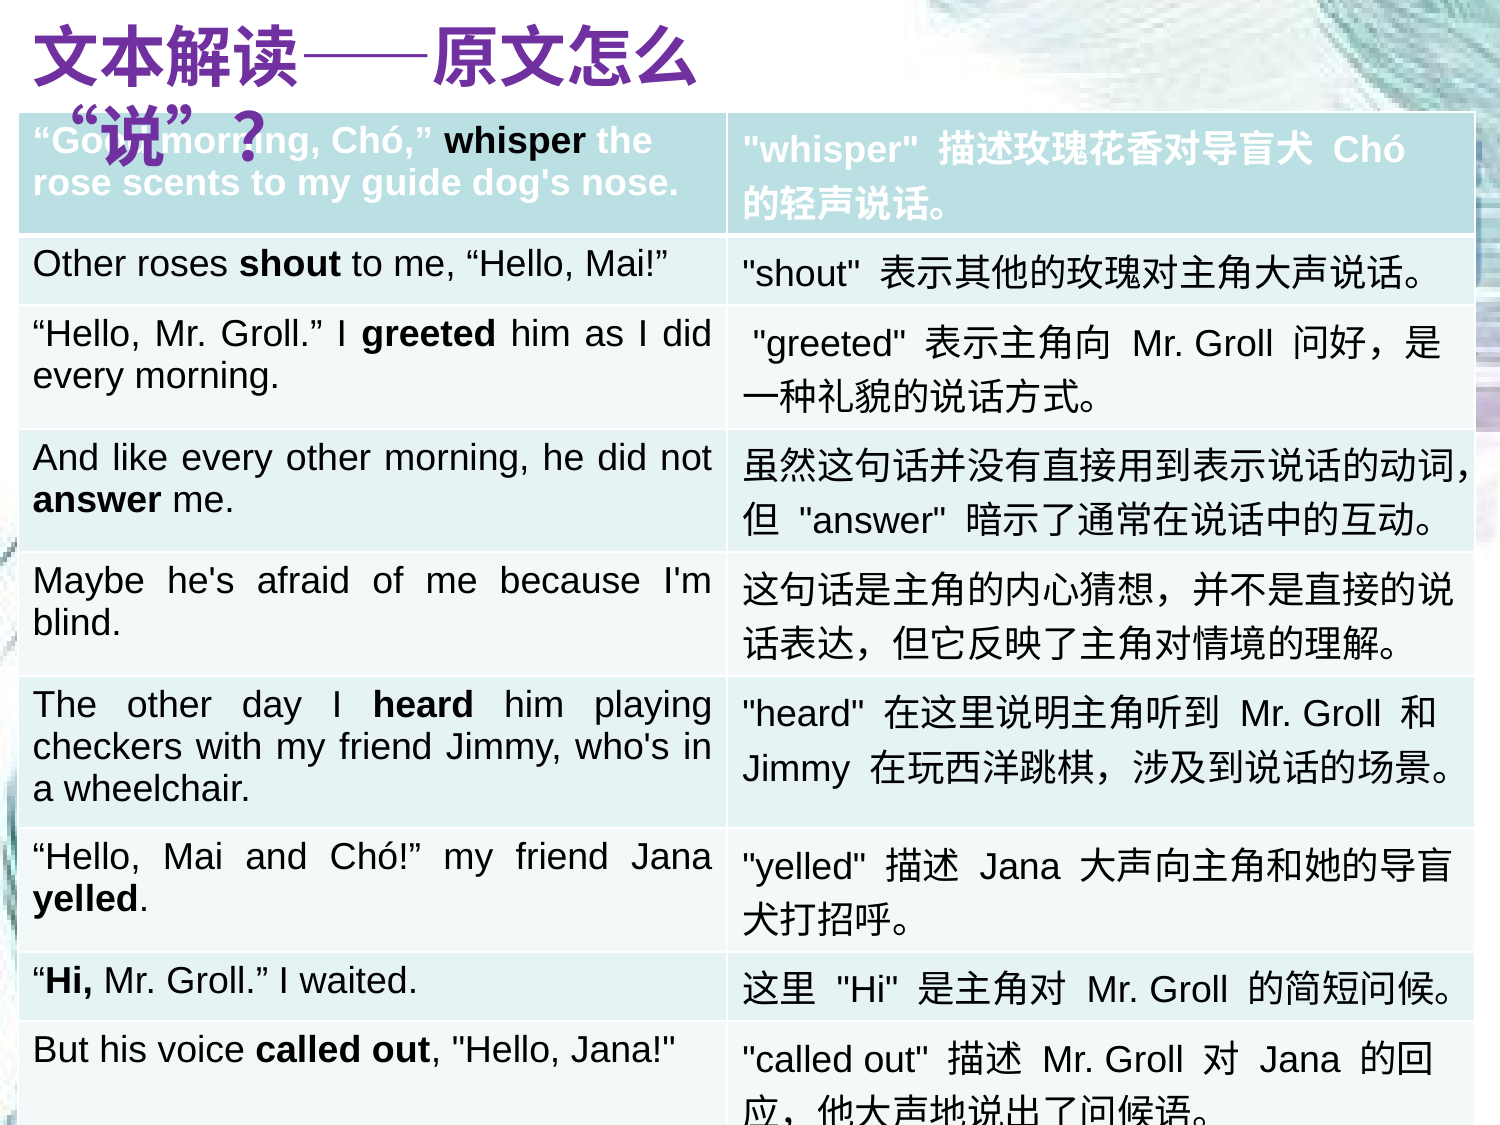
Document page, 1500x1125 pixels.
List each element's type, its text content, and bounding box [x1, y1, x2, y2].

table_cell Maybe he's afraid of me because I'm blind. [19, 553, 726, 675]
picture [0, 0, 1500, 1125]
table_cell But his voice called out, "Hello, Jana!" [19, 1022, 726, 1125]
table_cell “Hello, Mr. Groll.” I greeted him as I did every morning. [19, 306, 726, 428]
table_cell "greeted" 表示主角向 Mr. Groll 问好，是一种礼貌的说话方式。 [728, 306, 1474, 428]
table_header “Good morning, Chó,” whisper the rose scents to my guide dog's nose. [19, 182, 726, 233]
table_cell "called out" 描述 Mr. Groll 对 Jana 的回应，他大声地说出了问候语。 [728, 1022, 1474, 1125]
table_cell And like every other morning, he did not answer me. [19, 430, 726, 551]
table_cell 虽然这句话并没有直接用到表示说话的动词，但 "answer" 暗示了通常在说话中的互动。 [728, 430, 1474, 551]
table_cell "yelled" 描述 Jana 大声向主角和她的导盲犬打招呼。 [728, 829, 1474, 951]
table_cell The other day I heard him playing checkers with my friend Jimmy, who's in a wheelchair. [19, 677, 726, 827]
table_cell "shout" 表示其他的玫瑰对主角大声说话。 [728, 238, 1474, 304]
table_cell 这里 "Hi" 是主角对 Mr. Groll 的简短问候。 [728, 953, 1474, 1020]
text_box 文本解读——原文怎么“说”？ [17, 7, 909, 182]
table_cell "heard" 在这里说明主角听到 Mr. Groll 和 Jimmy 在玩西洋跳棋，涉及到说话的场景。 [728, 677, 1474, 827]
table_header "whisper" 描述玫瑰花香对导盲犬 Chó 的轻声说话。 [728, 113, 1474, 233]
table_cell “Hello, Mai and Chó!” my friend Jana yelled. [19, 829, 726, 951]
table_cell “Hi, Mr. Groll.” I waited. [19, 953, 726, 1020]
table_cell Other roses shout to me, “Hello, Mai!” [19, 238, 726, 304]
table_cell 这句话是主角的内心猜想，并不是直接的说话表达，但它反映了主角对情境的理解。 [728, 553, 1474, 675]
